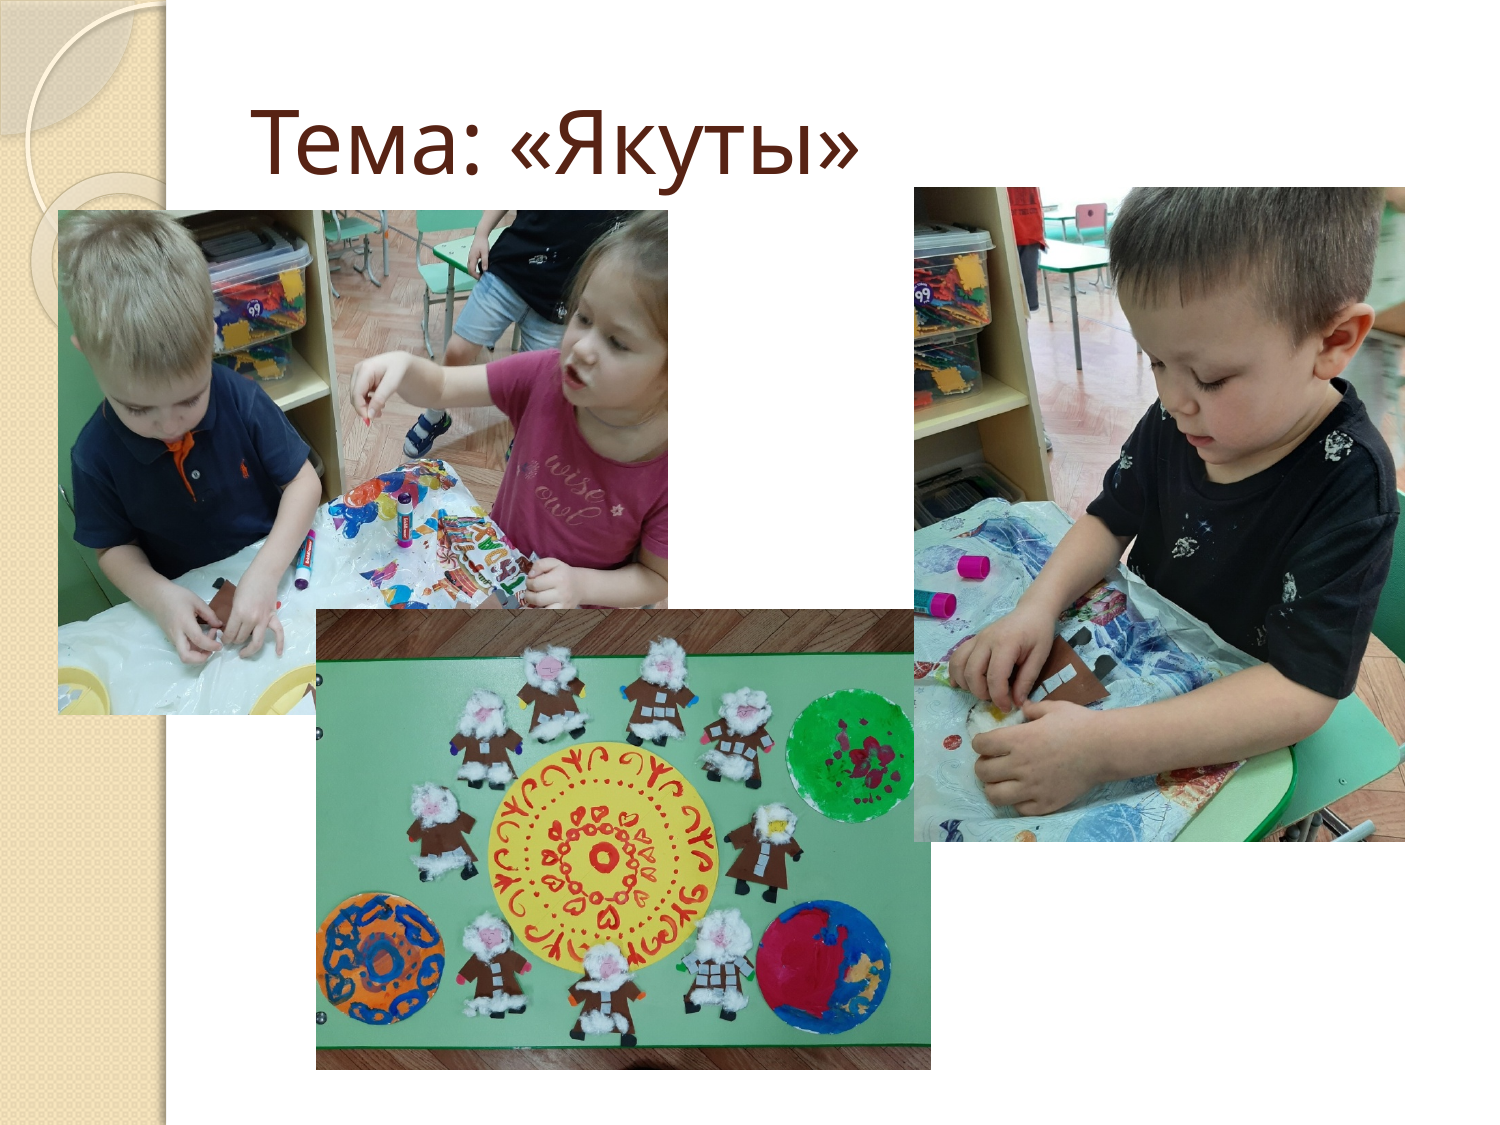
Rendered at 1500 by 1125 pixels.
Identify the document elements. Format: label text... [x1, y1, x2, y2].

picture [58, 187, 1405, 1071]
title Тема: «Якуты» [235, 45, 1466, 233]
